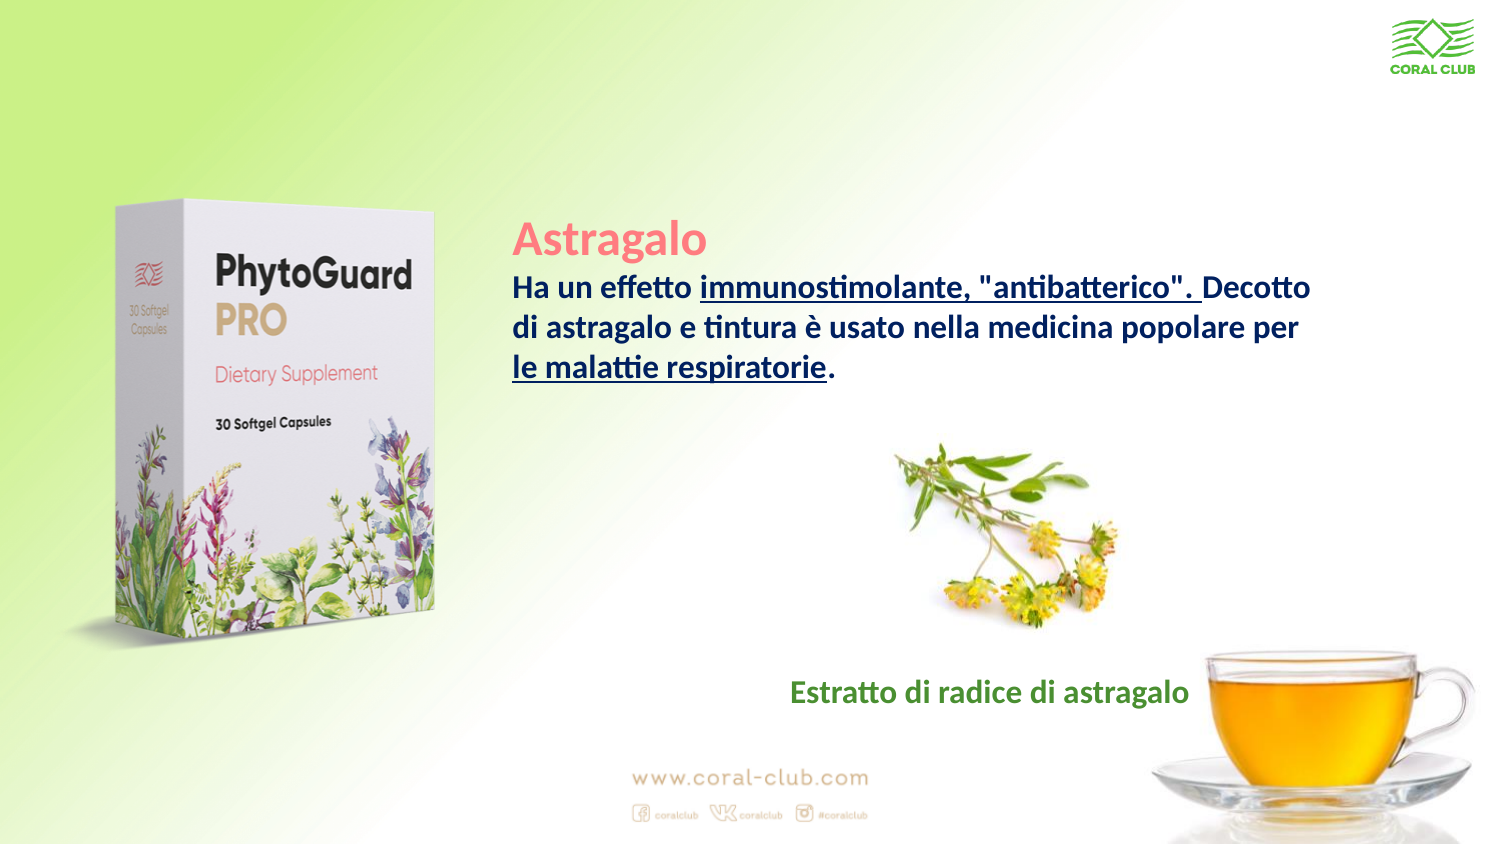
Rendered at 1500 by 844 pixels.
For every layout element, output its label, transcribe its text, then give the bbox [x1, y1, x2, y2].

text_box Astragalo Ha un effetto immunostimolante, "antibatterico". Decotto di astragalo e tintura è usato nella medicina popolare per le malattie respiratorie. [1208, 197, 1332, 473]
picture [1390, 17, 1475, 75]
picture [0, 0, 1500, 844]
